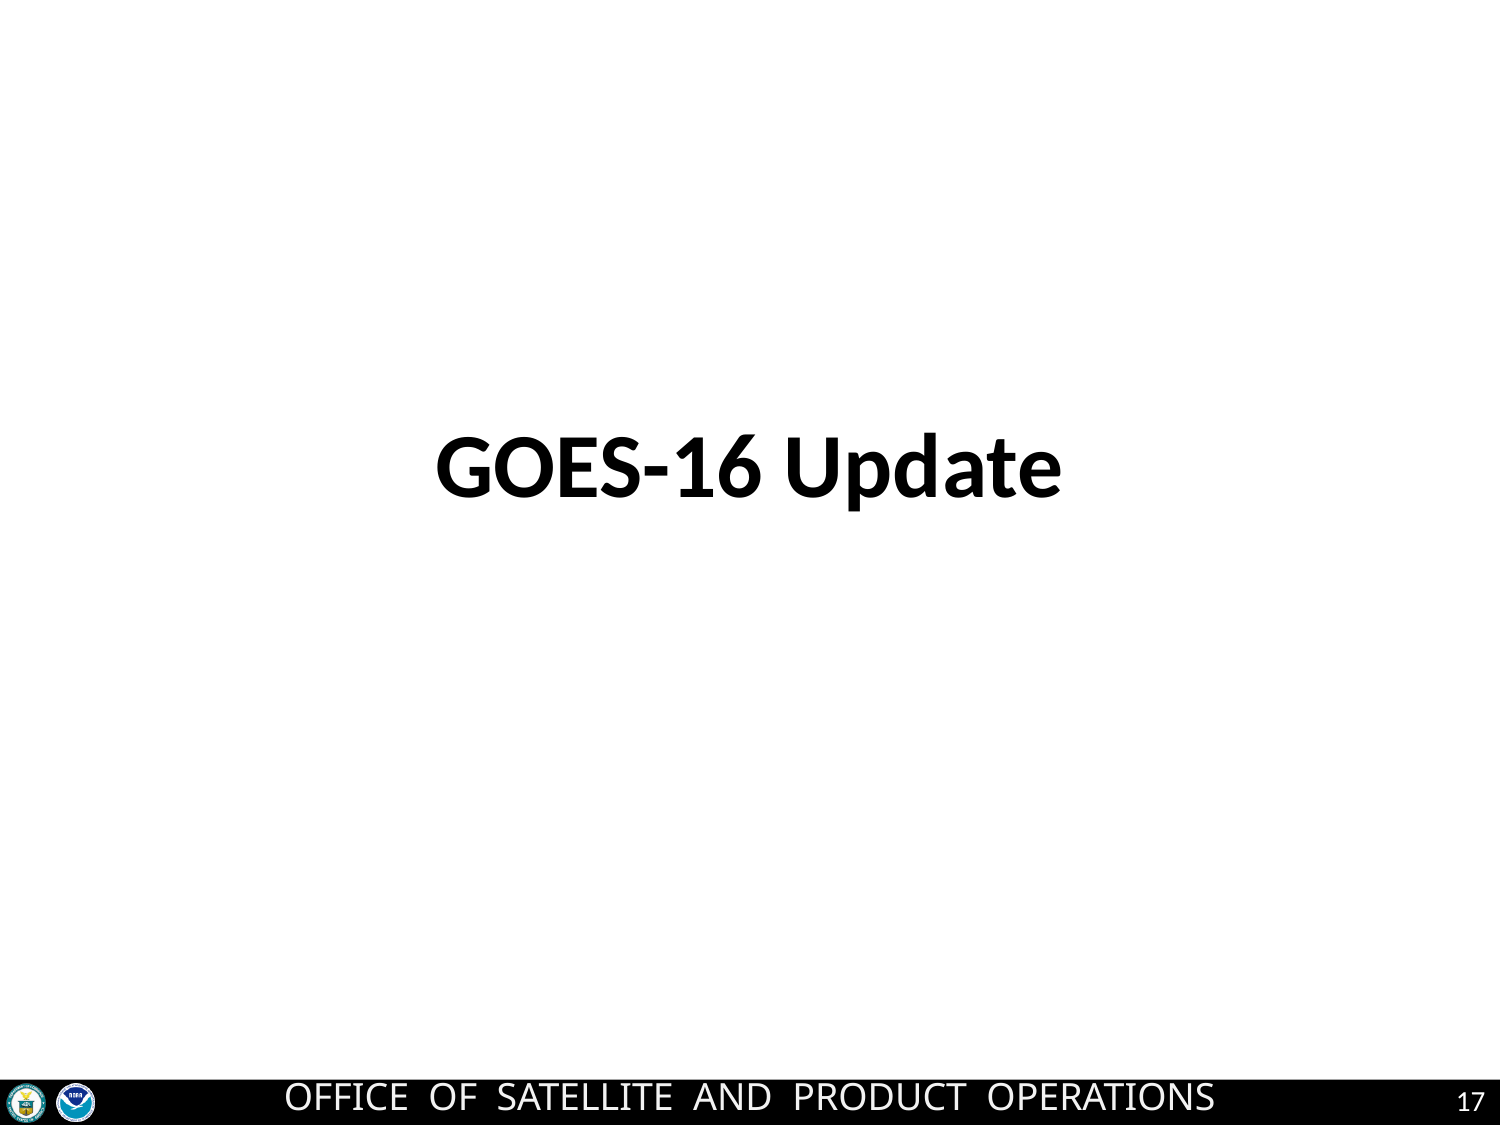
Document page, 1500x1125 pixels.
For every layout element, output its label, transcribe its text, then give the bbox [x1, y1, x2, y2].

picture [56, 1083, 95, 1122]
list GOES-16 Update [112, 337, 1388, 584]
picture [6, 1083, 46, 1123]
